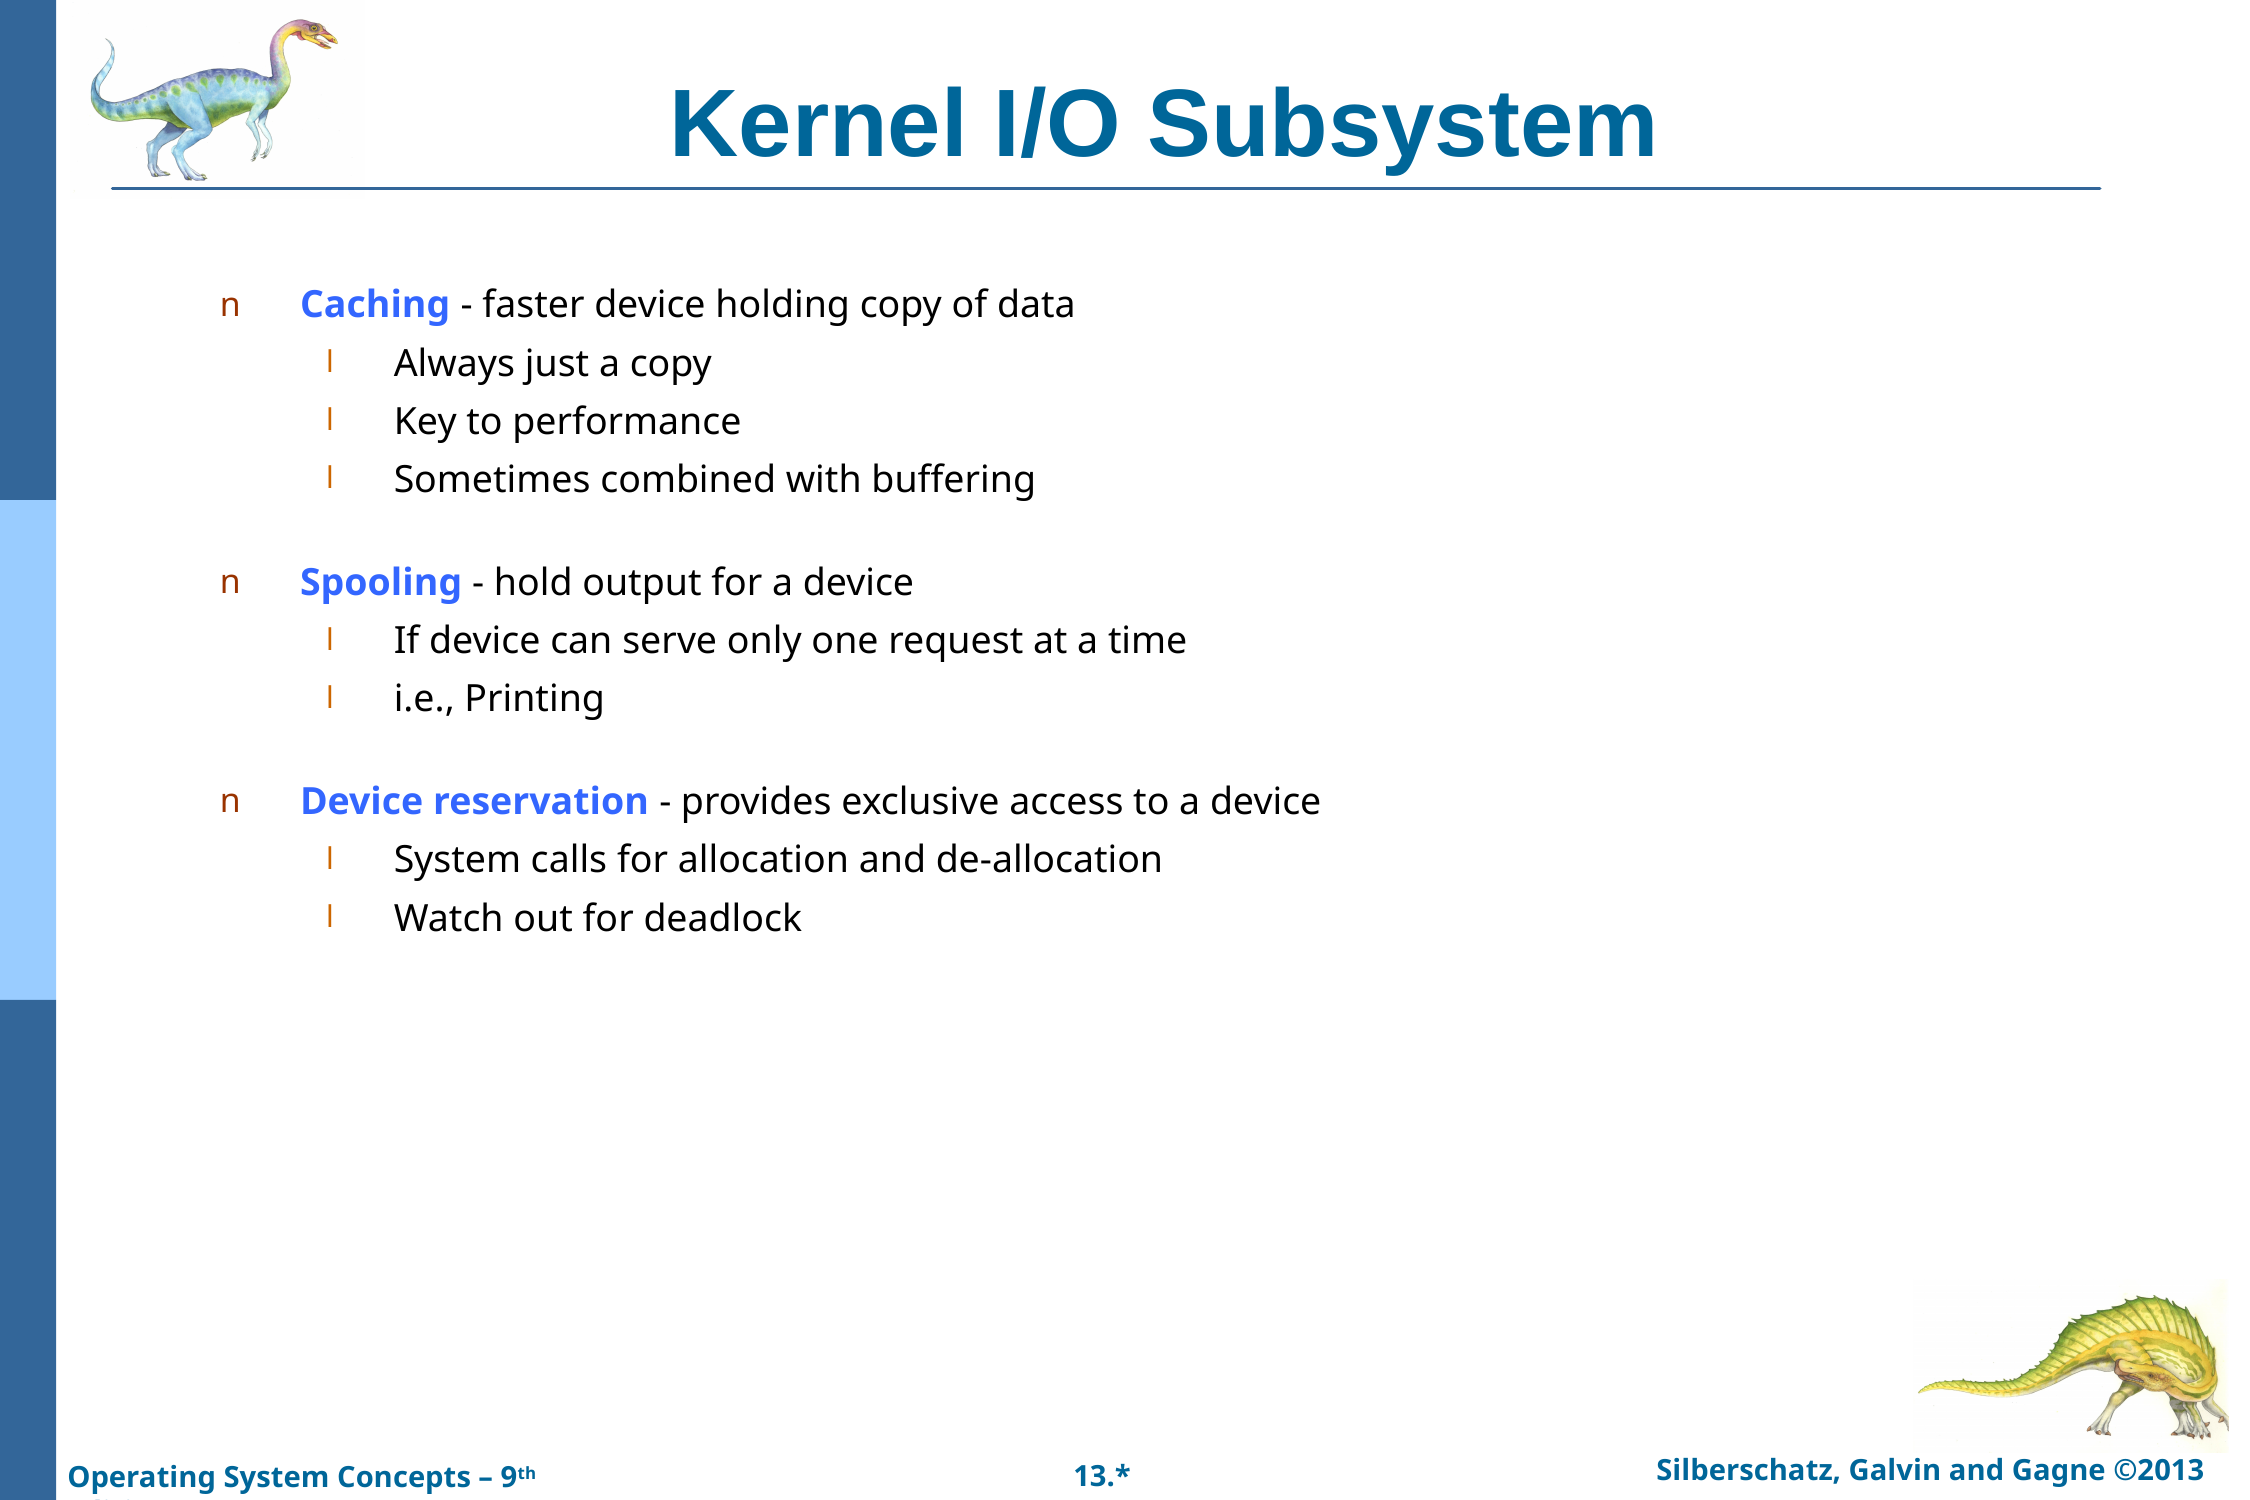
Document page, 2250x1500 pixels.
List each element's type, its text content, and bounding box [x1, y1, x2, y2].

list Caching - faster device holding copy of data Always just a copy Key to performance Sometimes combined with buffering Spooling - hold output for a device If device can serve only one request at a time i.e., Printing Device reservation - provides exclusive access to a device System calls for allocation and de-allocation Watch out for deadlock [198, 269, 2224, 1261]
picture [1913, 1279, 2229, 1453]
title Kernel I/O Subsystem [191, 60, 2138, 187]
picture [70, 0, 365, 199]
